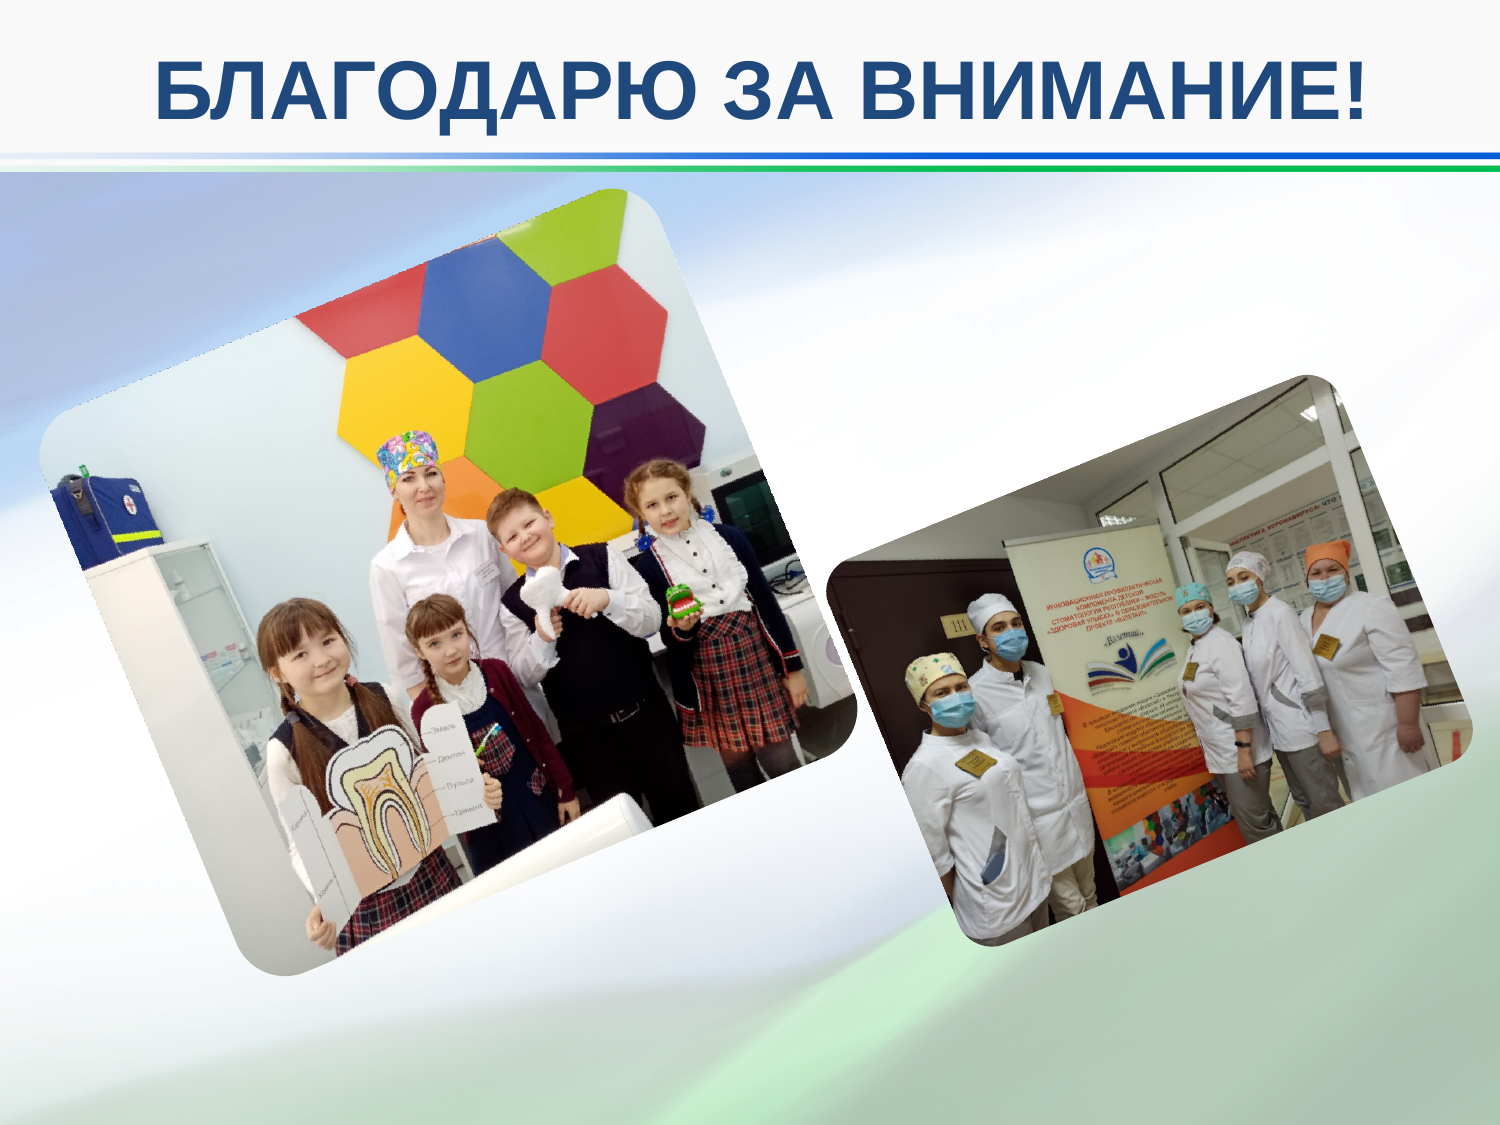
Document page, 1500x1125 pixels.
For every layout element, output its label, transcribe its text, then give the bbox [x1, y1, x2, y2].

title БЛАГОДАРЮ ЗА ВНИМАНИЕ! [64, 0, 1483, 171]
picture [0, 0, 1500, 1125]
